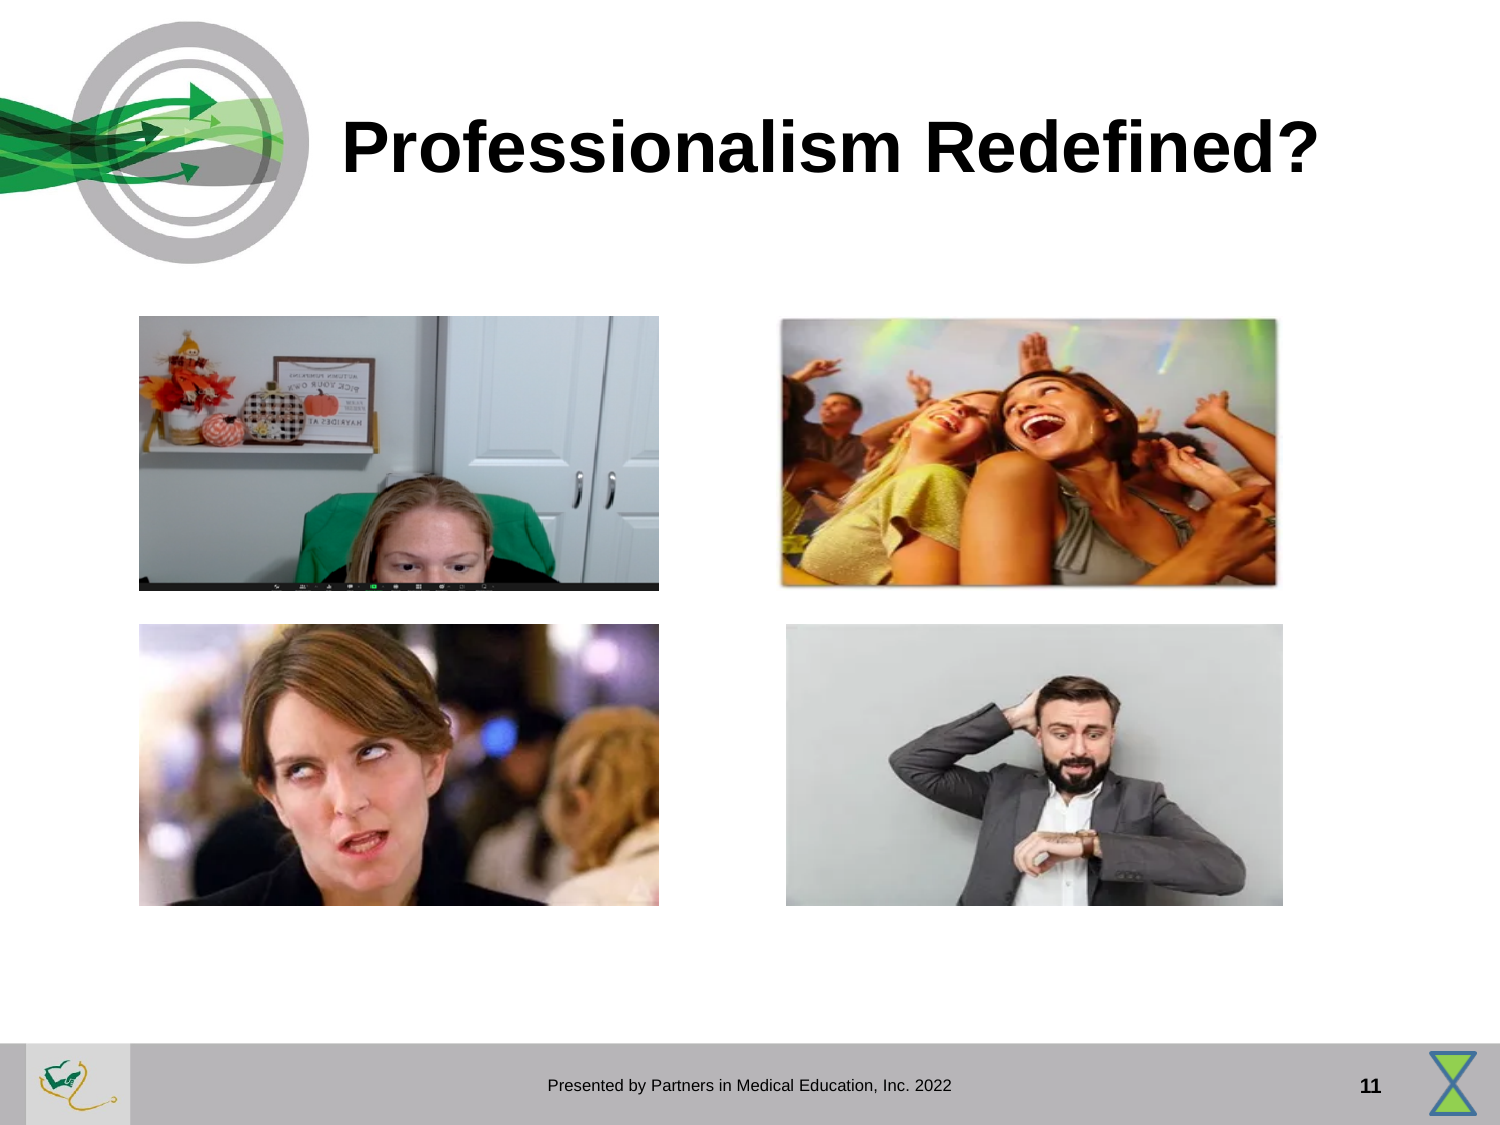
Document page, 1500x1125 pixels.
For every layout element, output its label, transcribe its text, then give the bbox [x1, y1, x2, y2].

picture [0, 0, 1500, 1125]
title Professionalism Redefined? [326, 40, 1397, 258]
footer Presented by Partners in Medical Education, Inc. 2022 [496, 1055, 1004, 1116]
slide_number 11 [1059, 1055, 1397, 1116]
